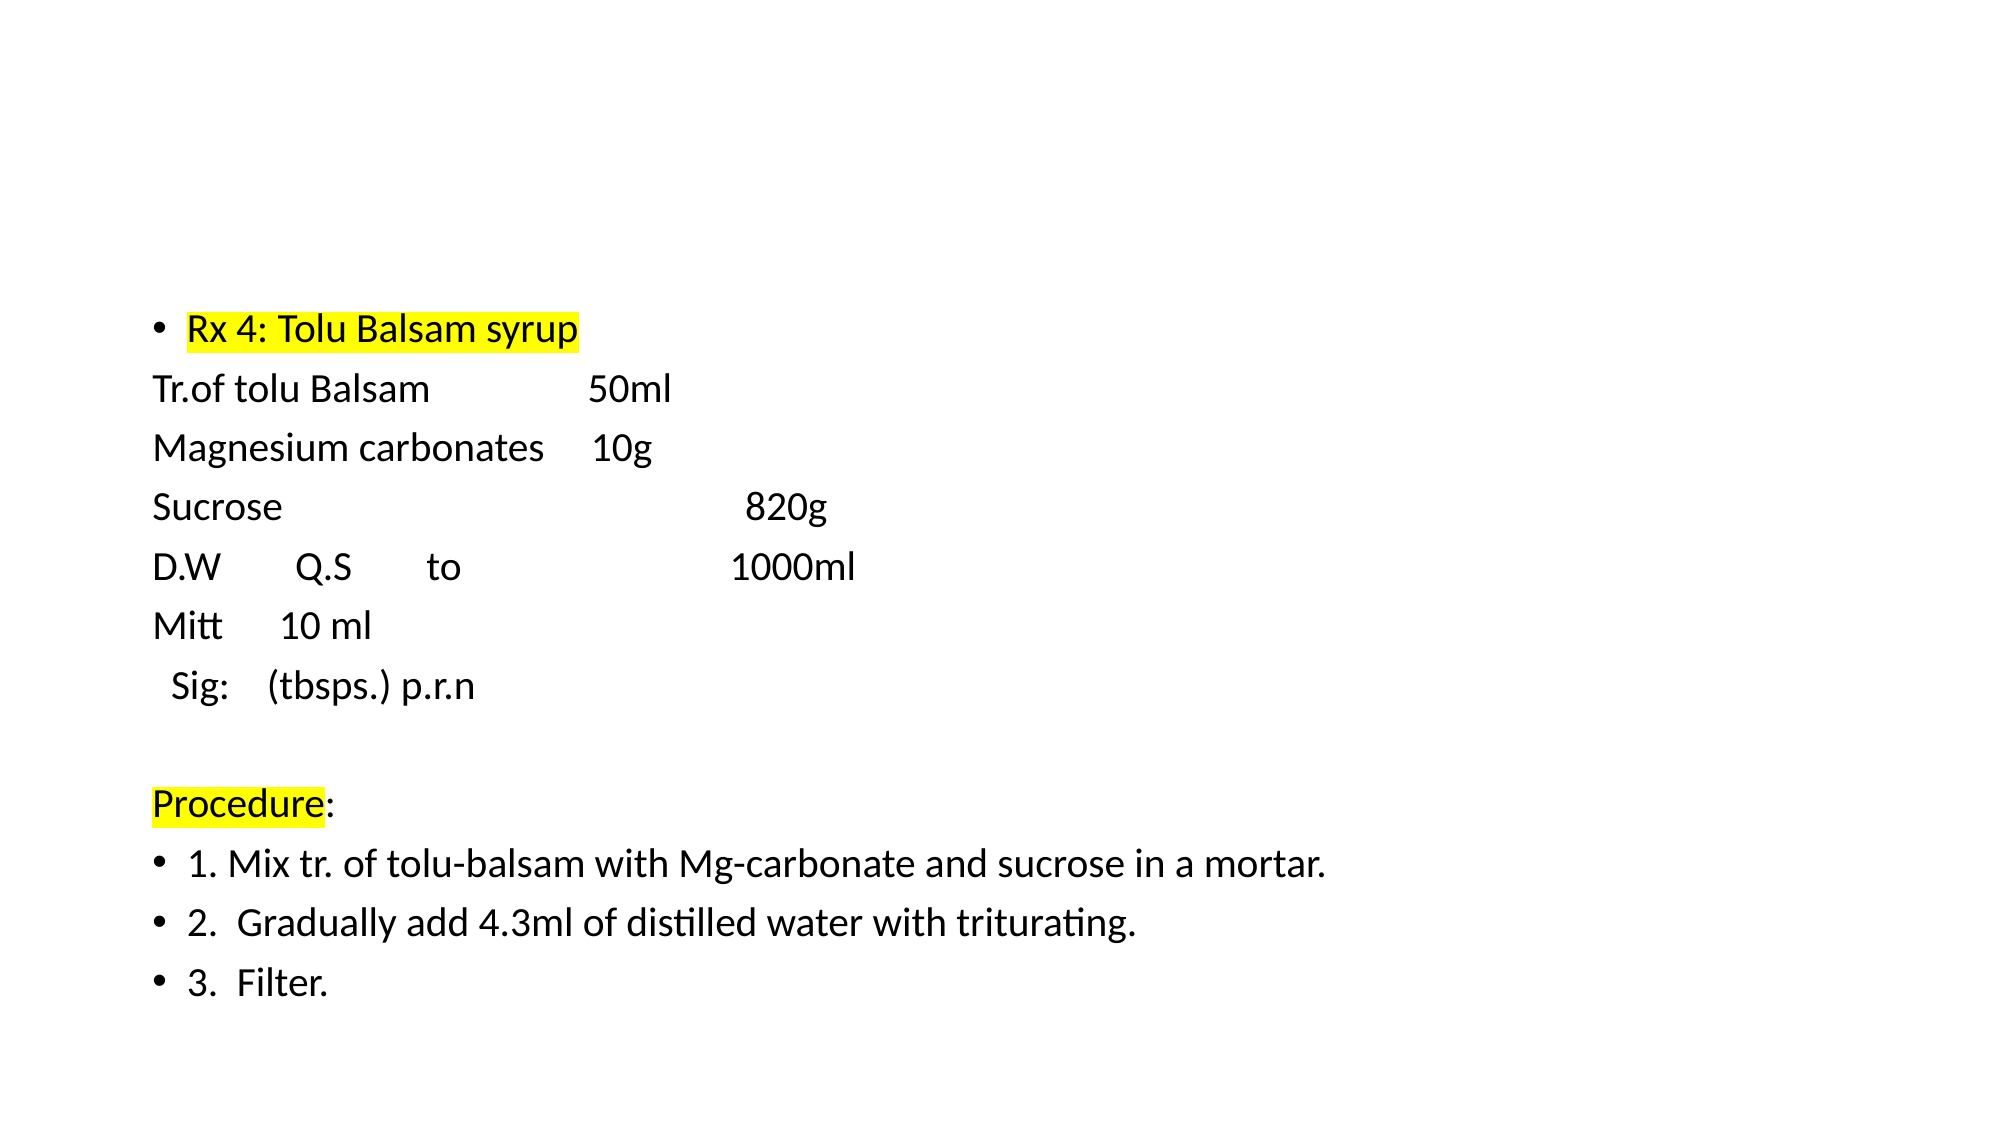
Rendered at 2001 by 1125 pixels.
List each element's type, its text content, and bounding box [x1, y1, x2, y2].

list Rx 4: Tolu Balsam syrup Tr.of tolu Balsam 50ml Magnesium carbonates 10g Sucrose 820g D.W Q.S to 1000ml Mitt 10 ml Sig: (tbsps.) p.r.n Procedure: 1. Mix tr. of tolu-balsam with Mg-carbonate and sucrose in a mortar. 2. Gradually add 4.3ml of distilled water with triturating. 3. Filter. [137, 299, 1863, 1014]
